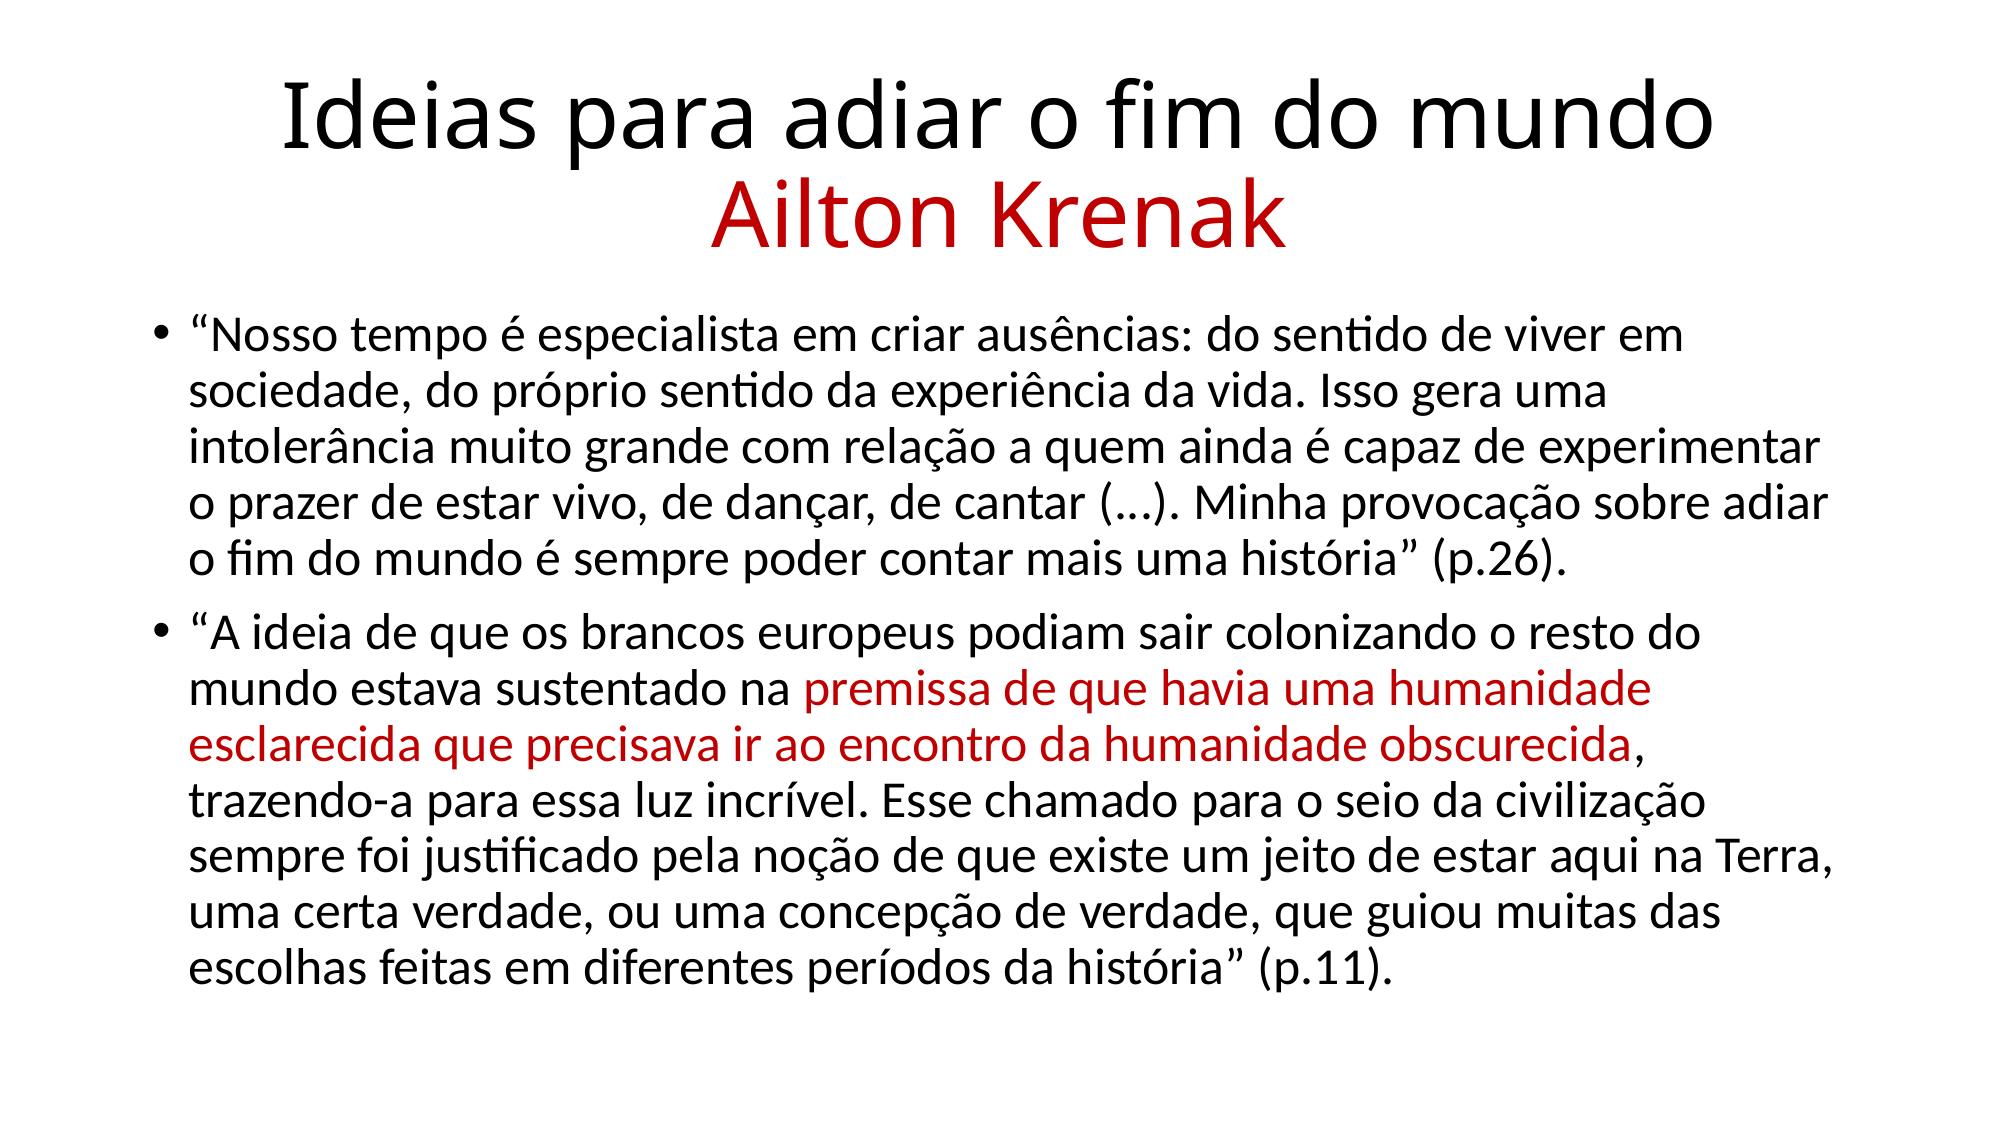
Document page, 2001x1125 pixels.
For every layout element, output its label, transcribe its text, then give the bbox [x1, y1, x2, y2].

list “Nosso tempo é especialista em criar ausências: do sentido de viver em sociedade, do próprio sentido da experiência da vida. Isso gera uma intolerância muito grande com relação a quem ainda é capaz de experimentar o prazer de estar vivo, de dançar, de cantar (...). Minha provocação sobre adiar o fim do mundo é sempre poder contar mais uma história” (p.26). “A ideia de que os brancos europeus podiam sair colonizando o resto do mundo estava sustentado na premissa de que havia uma humanidade esclarecida que precisava ir ao encontro da humanidade obscurecida, trazendo-a para essa luz incrível. Esse chamado para o seio da civilização sempre foi justificado pela noção de que existe um jeito de estar aqui na Terra, uma certa verdade, ou uma concepção de verdade, que guiou muitas das escolhas feitas em diferentes períodos da história” (p.11). [137, 299, 1863, 1014]
title Ideias para adiar o fim do mundo Ailton Krenak [137, 59, 1863, 278]
